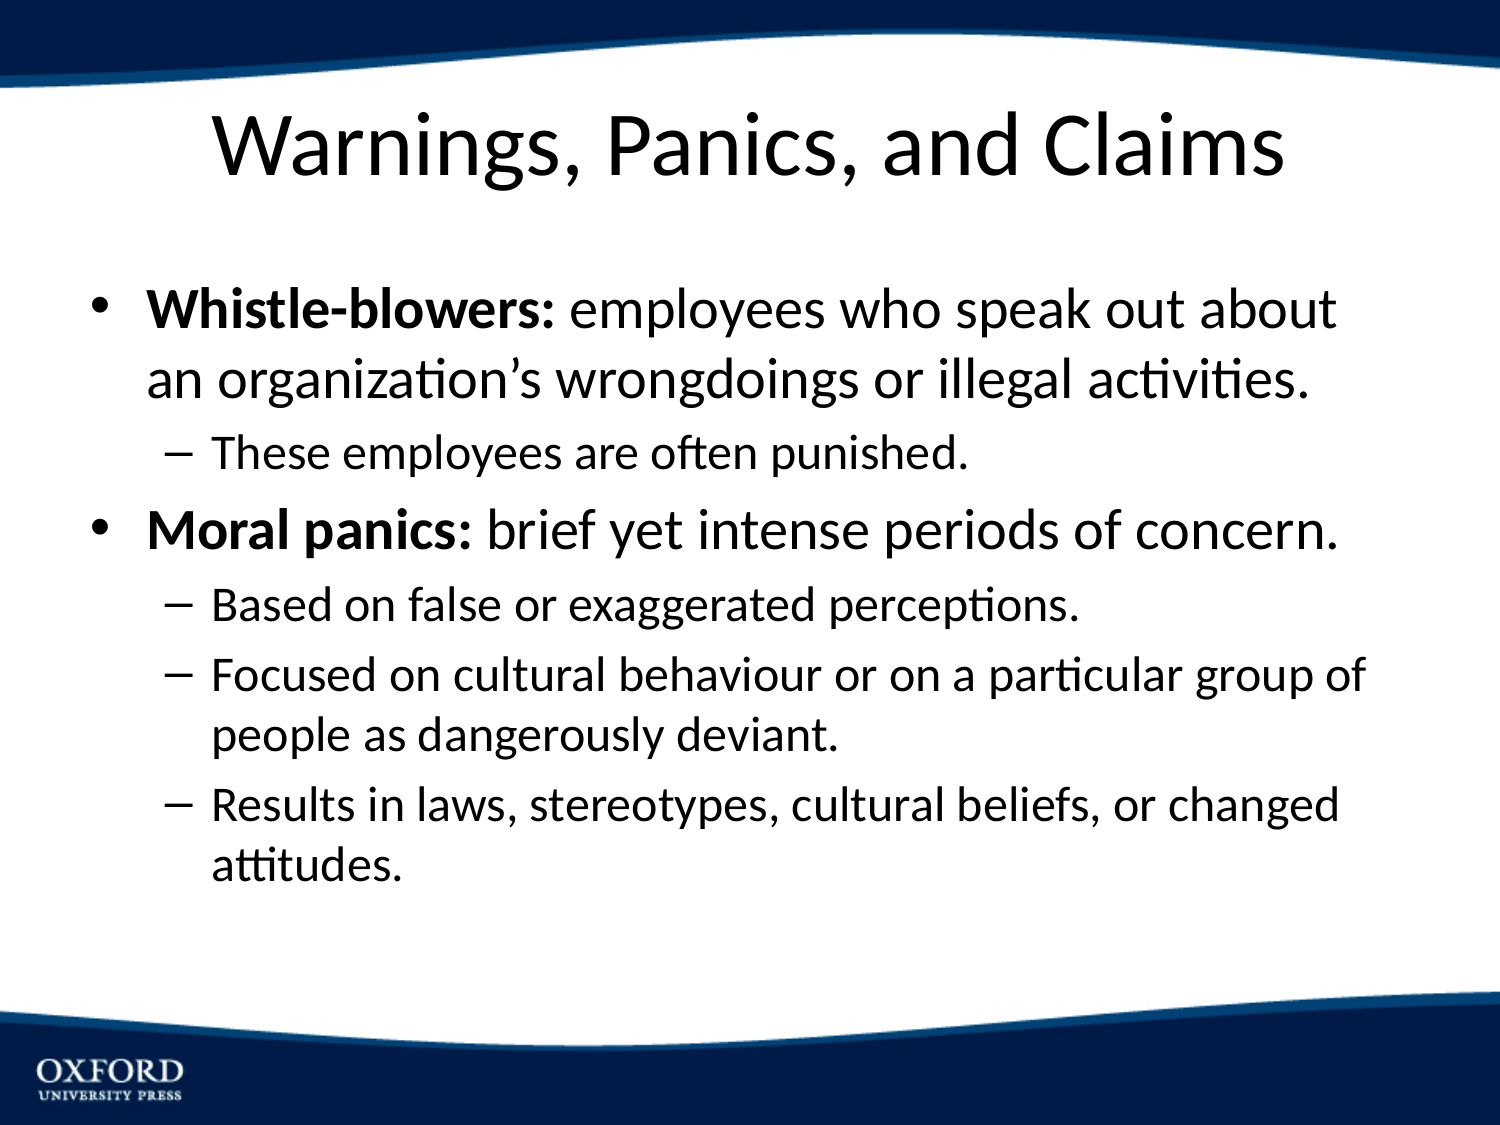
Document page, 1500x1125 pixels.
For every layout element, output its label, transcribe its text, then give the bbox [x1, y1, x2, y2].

title Warnings, Panics, and Claims [75, 45, 1425, 233]
picture [0, 0, 1500, 1125]
list Whistle-blowers: employees who speak out about an organization’s wrongdoings or illegal activities. These employees are often punished. Moral panics: brief yet intense periods of concern. Based on false or exaggerated perceptions. Focused on cultural behaviour or on a particular group of people as dangerously deviant. Results in laws, stereotypes, cultural beliefs, or changed attitudes. [75, 262, 1425, 1005]
